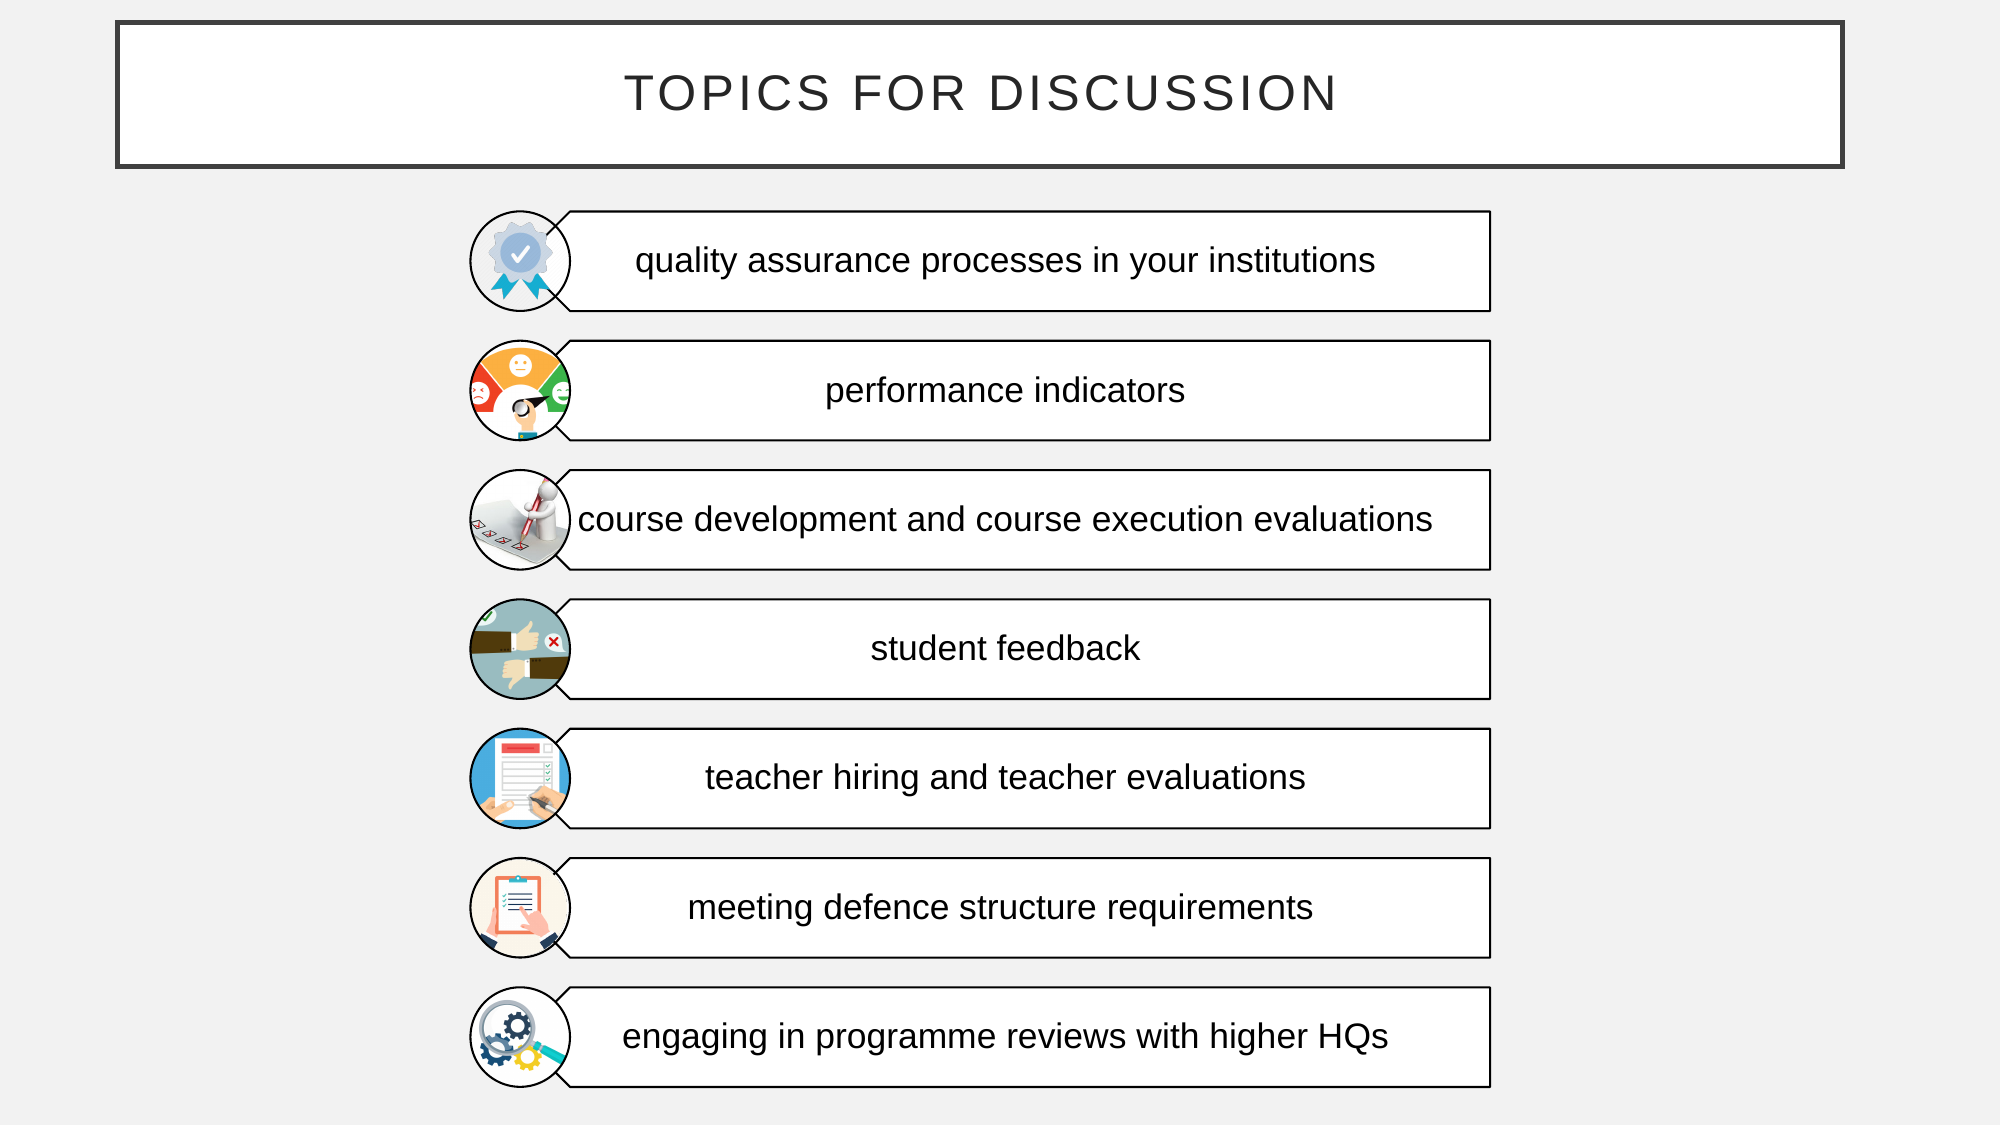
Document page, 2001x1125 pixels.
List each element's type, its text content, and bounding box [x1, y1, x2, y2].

title topics for discussion [115, 20, 1845, 169]
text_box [251, 211, 1710, 1087]
